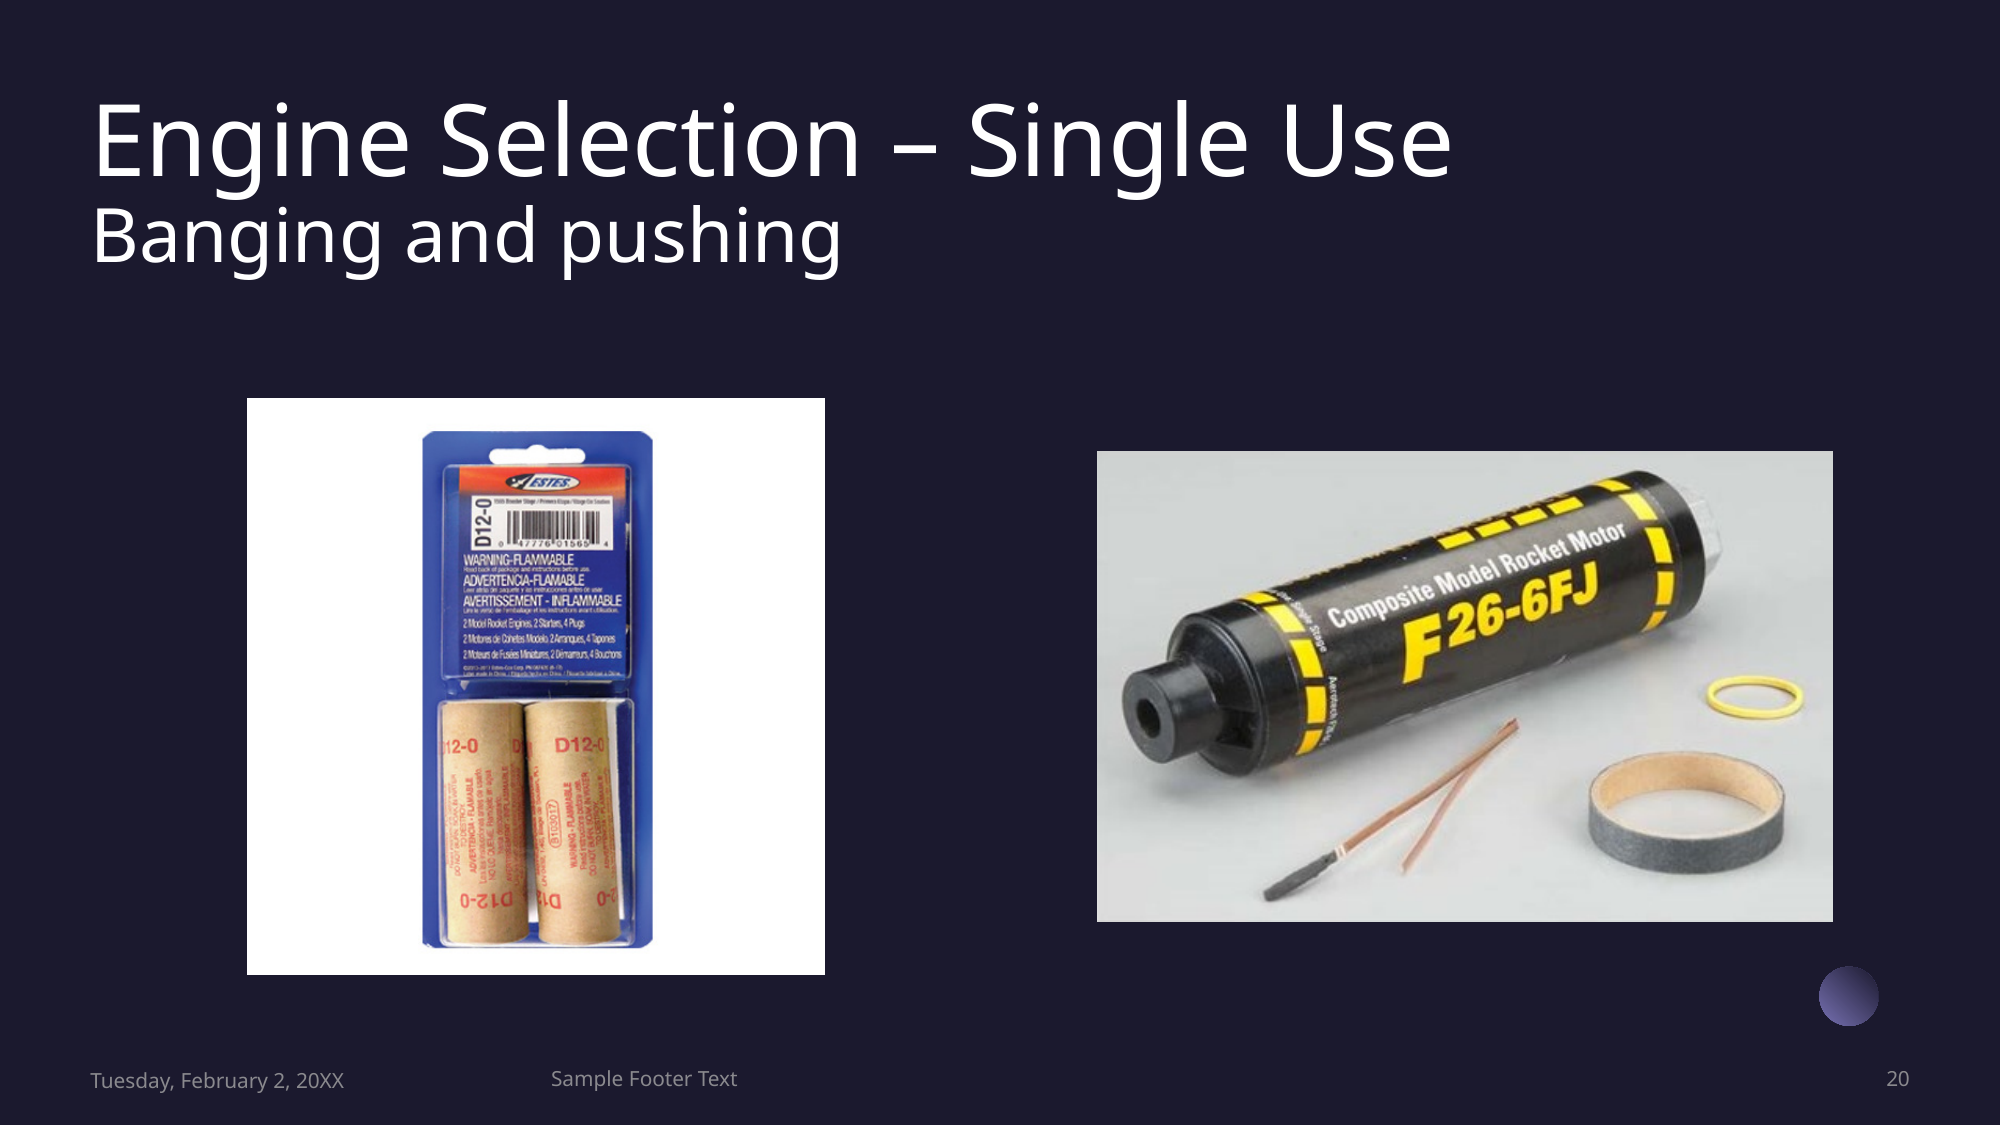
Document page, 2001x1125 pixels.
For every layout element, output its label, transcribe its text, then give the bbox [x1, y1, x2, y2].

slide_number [90, 1067, 522, 1093]
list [247, 398, 825, 975]
slide_number 20 [1632, 1067, 1910, 1093]
title Engine Selection – Single Use Banging and pushing [90, 90, 1911, 309]
footer Sample Footer Text [551, 1067, 1598, 1093]
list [1097, 451, 1833, 922]
